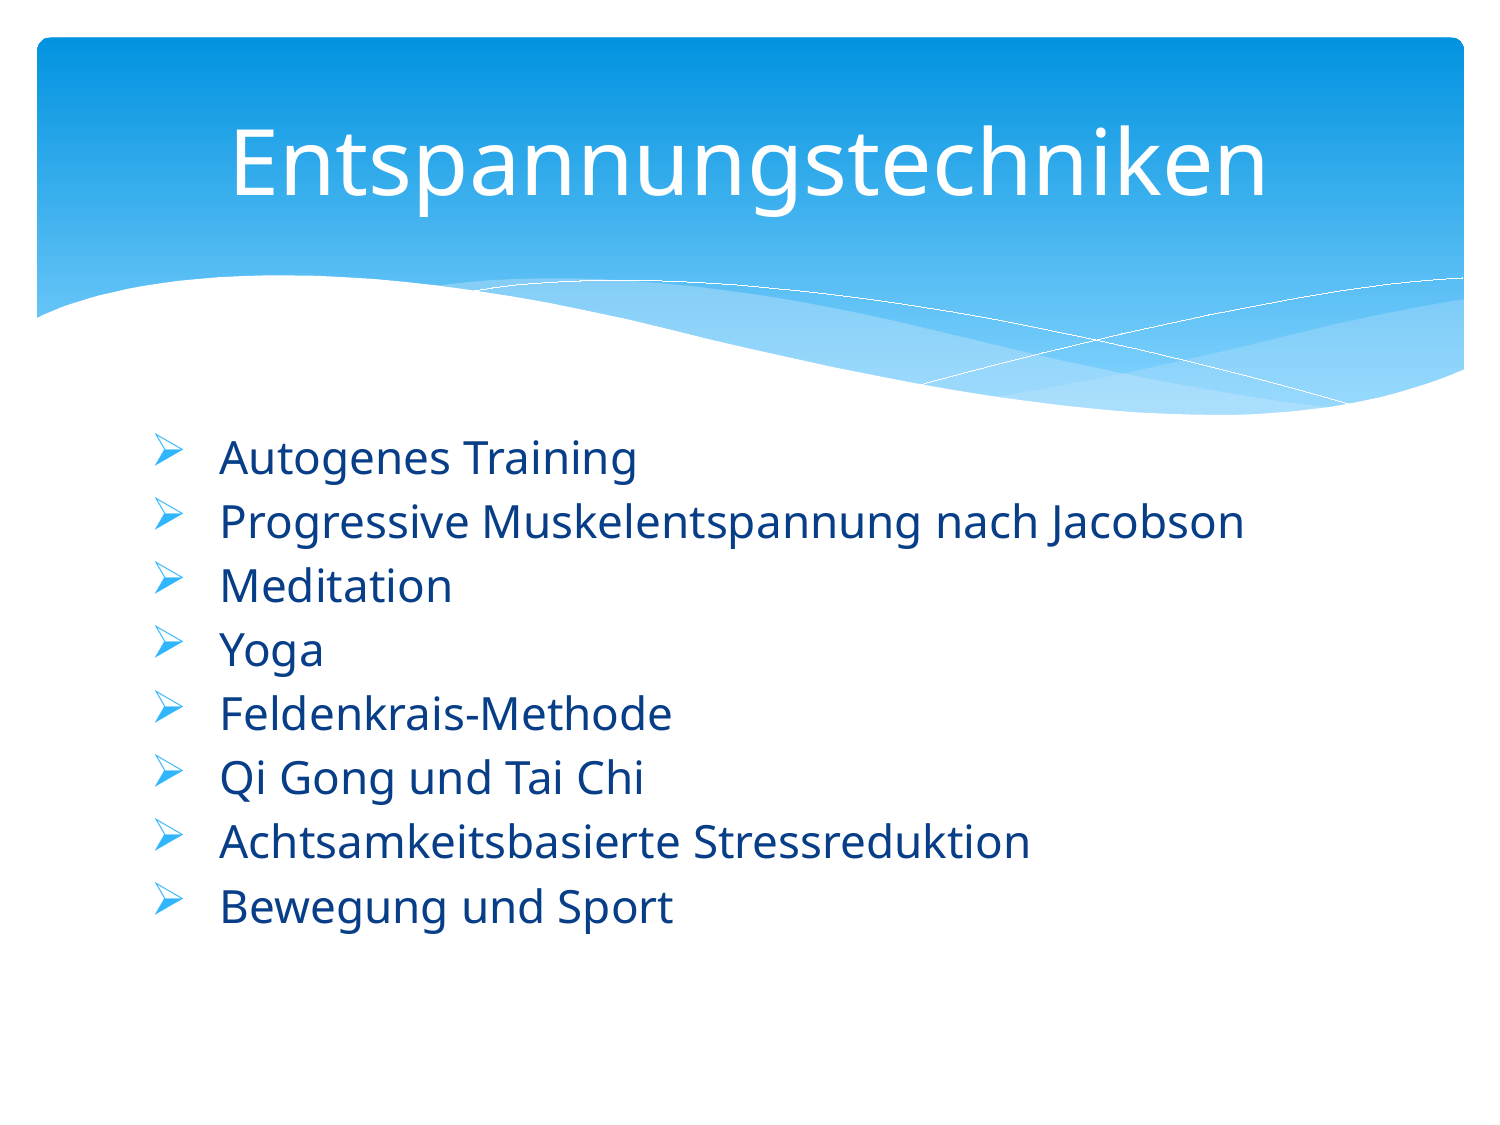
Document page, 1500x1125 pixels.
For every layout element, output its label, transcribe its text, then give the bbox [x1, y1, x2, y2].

title Entspannungstechniken [75, 55, 1425, 261]
list Autogenes Training Progressive Muskelentspannung nach Jacobson Meditation Yoga Feldenkrais-Methode Qi Gong und Tai Chi Achtsamkeitsbasierte Stressreduktion Bewegung und Sport [135, 420, 1352, 1035]
